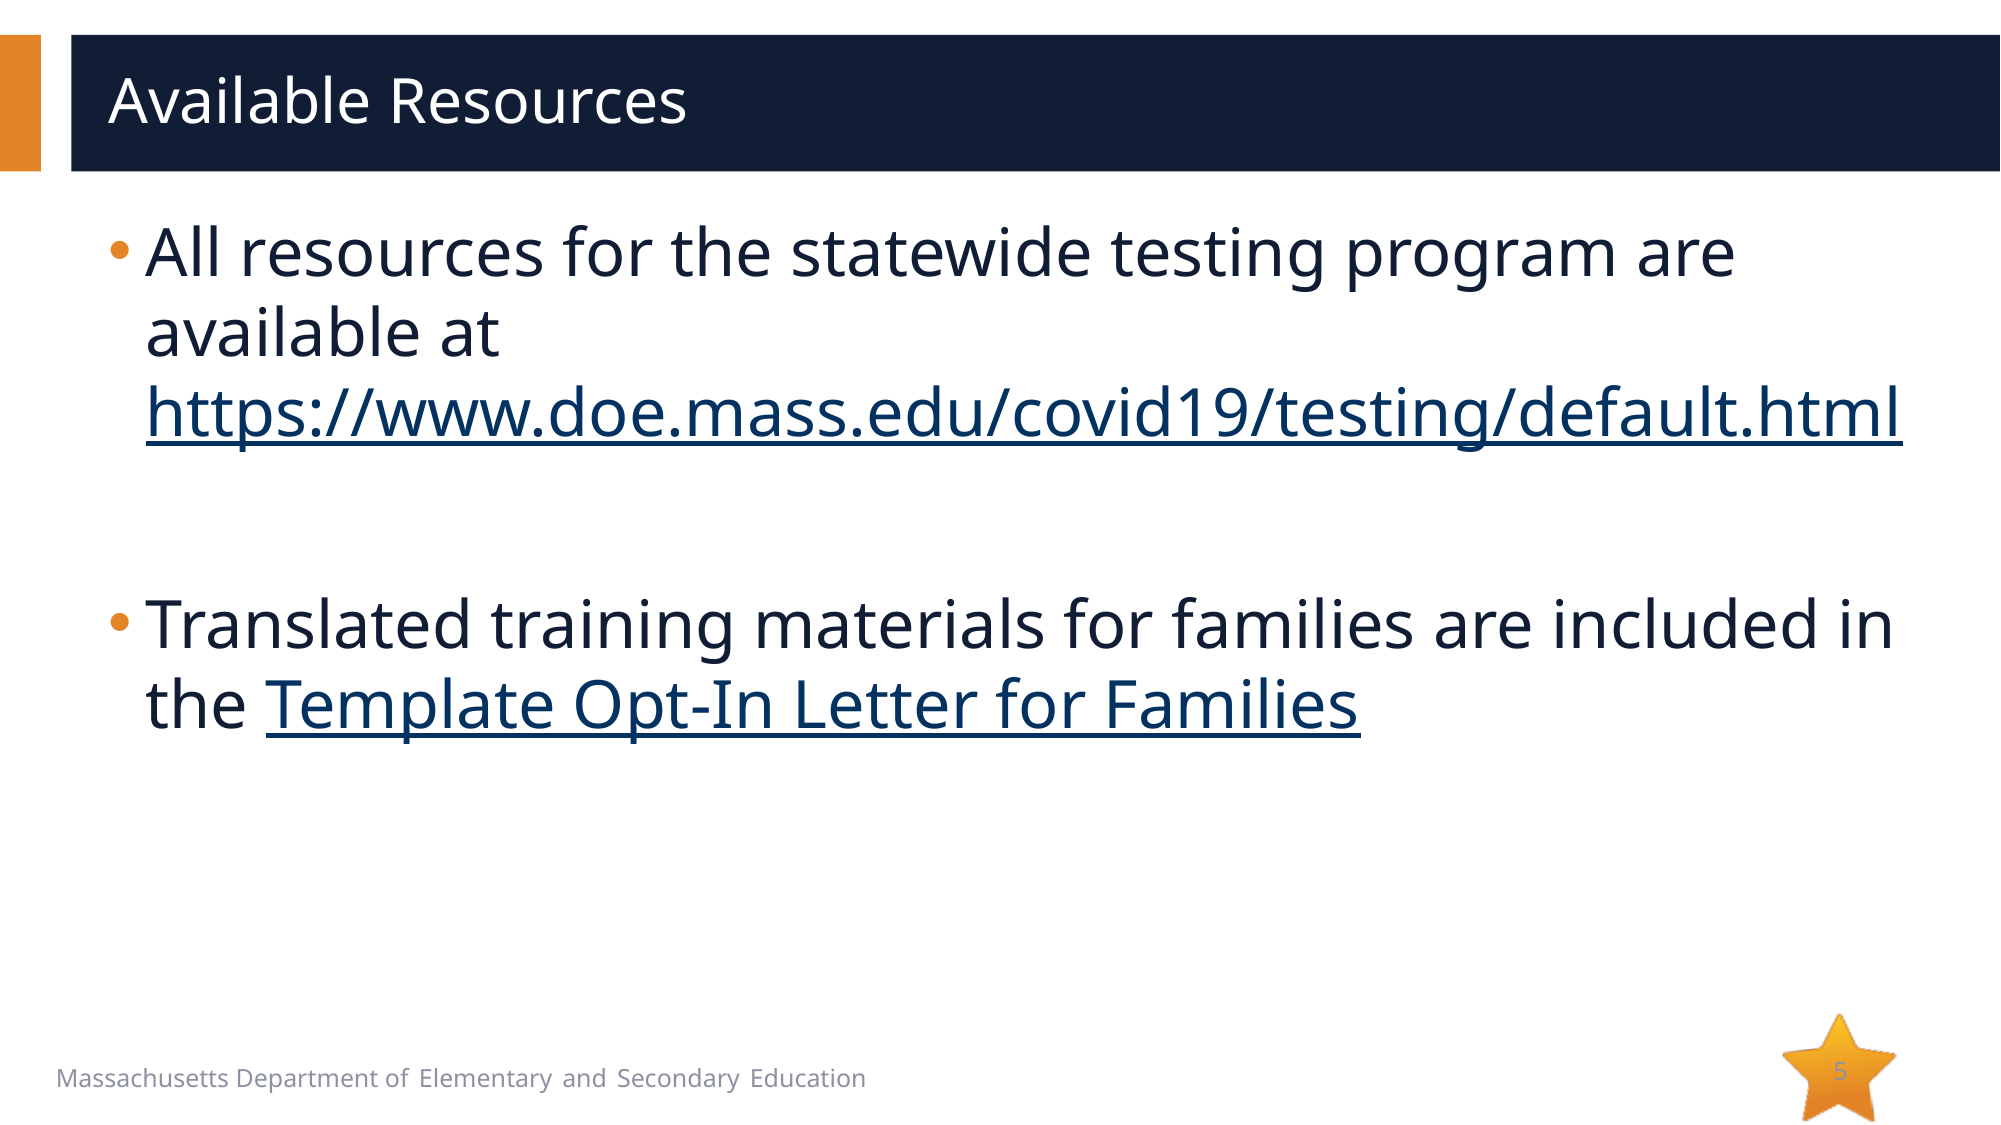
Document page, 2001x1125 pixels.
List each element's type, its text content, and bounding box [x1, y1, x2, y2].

title Available Resources [93, 47, 1959, 159]
list All resources for the statewide testing program are available at https://www.doe.mass.edu/covid19/testing/default.html Translated training materials for families are included in the Template Opt-In Letter for Families [93, 201, 1959, 1031]
picture [1775, 1031, 1909, 1125]
slide_number 5 [1412, 1042, 1863, 1103]
